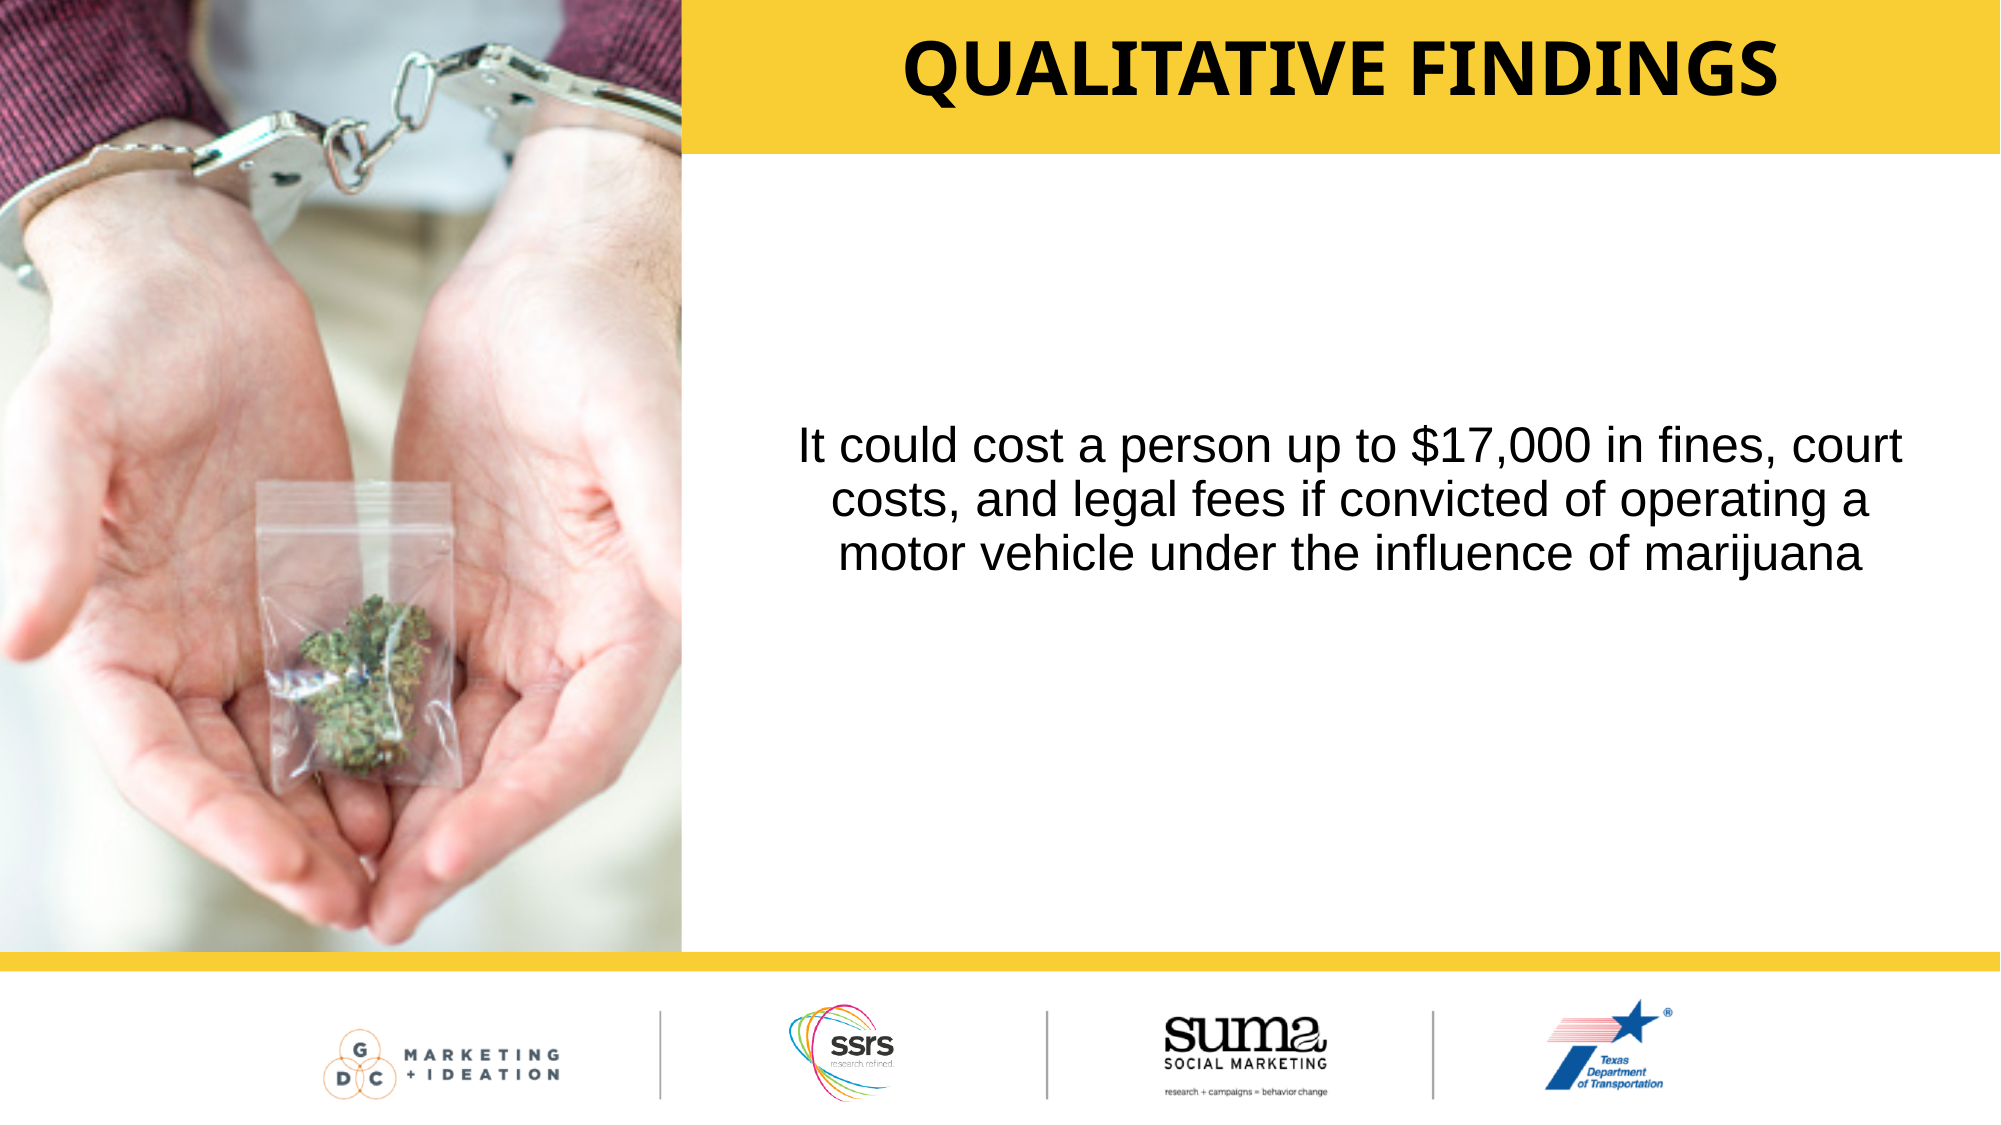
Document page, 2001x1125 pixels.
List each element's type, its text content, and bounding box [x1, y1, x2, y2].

picture [0, 0, 682, 953]
picture [0, 975, 2000, 1125]
title QUALITATIVE FINDINGS [682, 27, 2000, 116]
list It could cost a person up to $17,000 in fines, court costs, and legal fees if convicted of operating a motor vehicle under the influence of marijuana [775, 181, 1926, 912]
